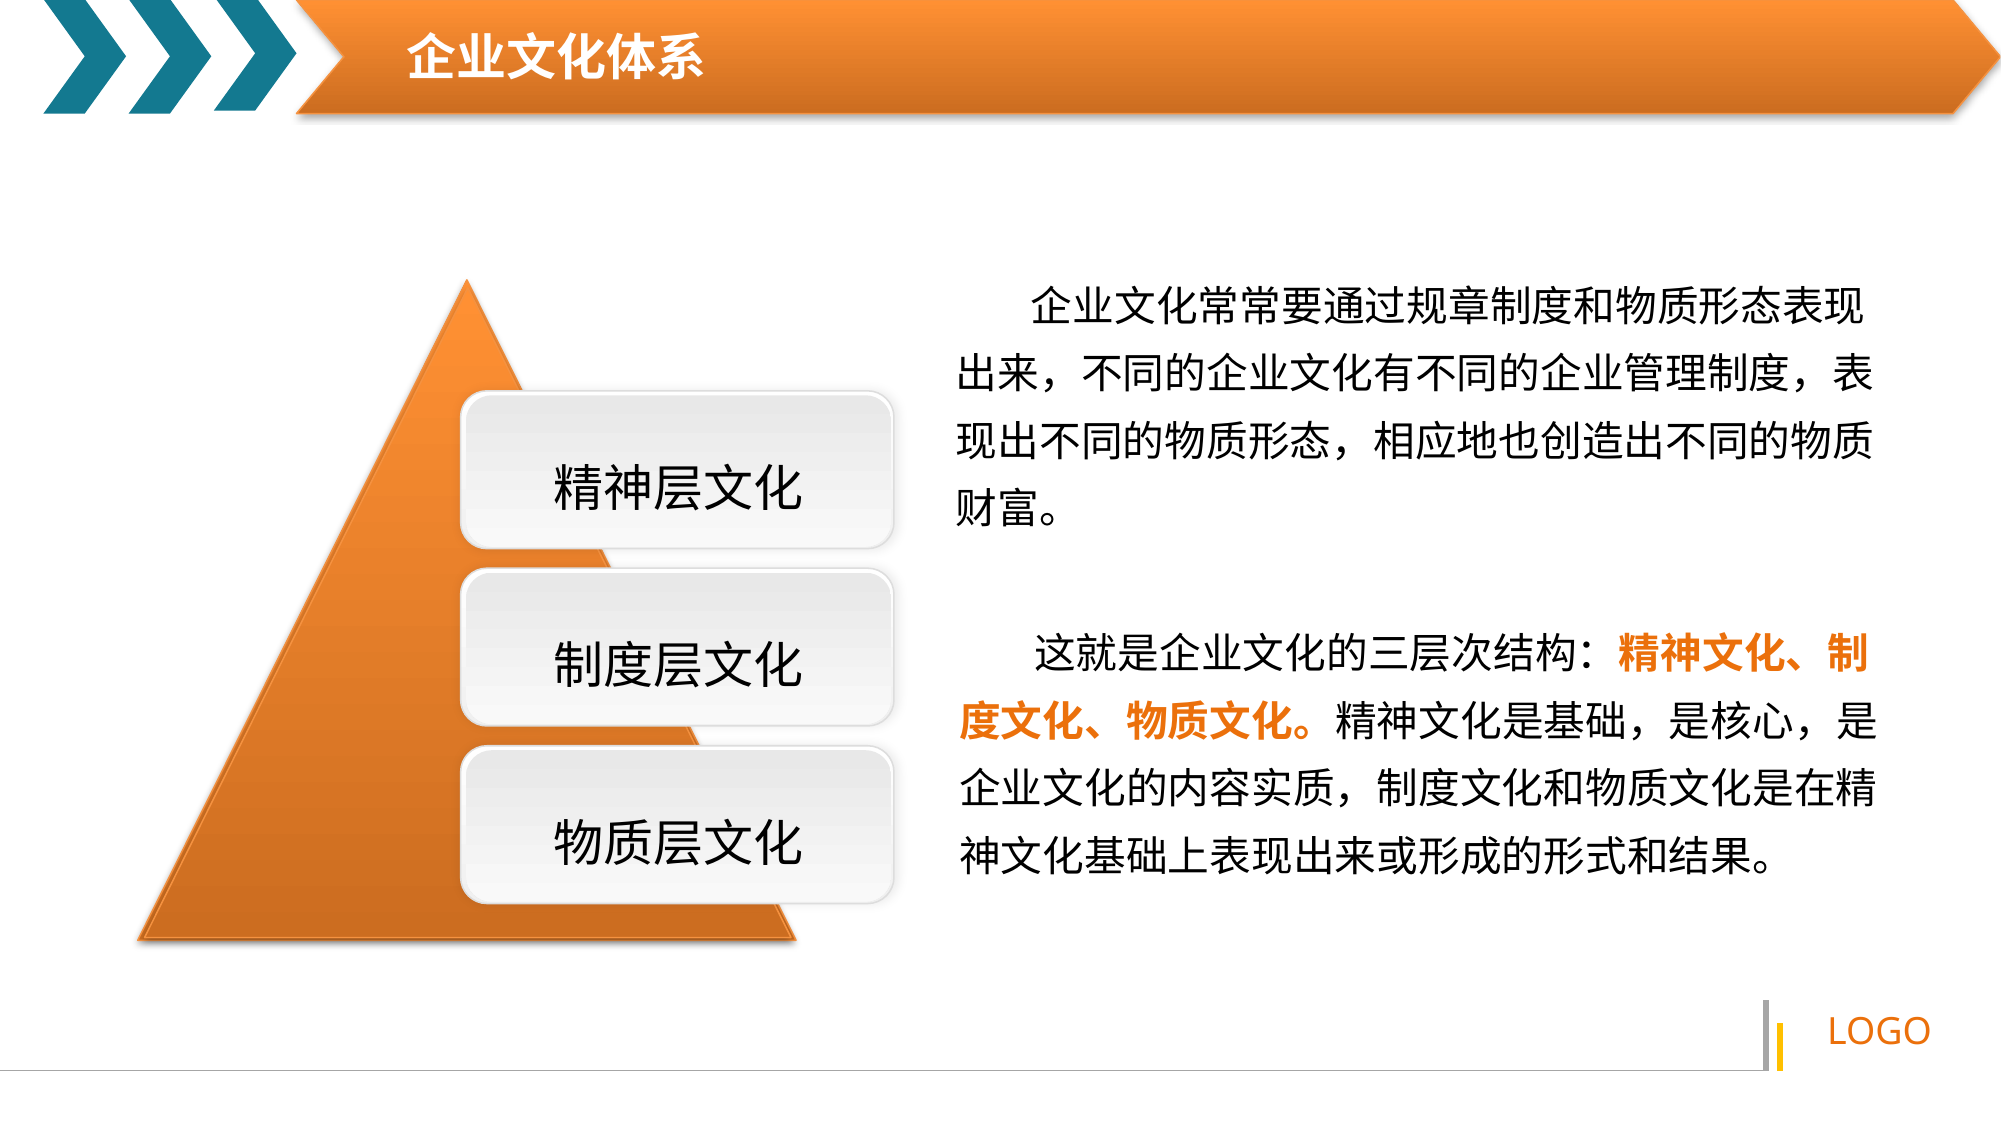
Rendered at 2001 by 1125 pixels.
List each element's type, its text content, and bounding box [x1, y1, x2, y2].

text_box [460, 567, 895, 727]
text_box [460, 745, 895, 904]
text_box 企业文化常常要通过规章制度和物质形态表现出来，不同的企业文化有不同的企业管理制度，表现出不同的物质形态，相应地也创造出不同的物质财富。 [941, 254, 1898, 540]
text_box 这就是企业文化的三层次结构：精神文化、制度文化、物质文化。精神文化是基础，是核心，是企业文化的内容实质，制度文化和物质文化是在精神文化基础上表现出来或形成的形式和结果。 [944, 601, 1902, 887]
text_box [137, 279, 797, 941]
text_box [460, 390, 895, 549]
